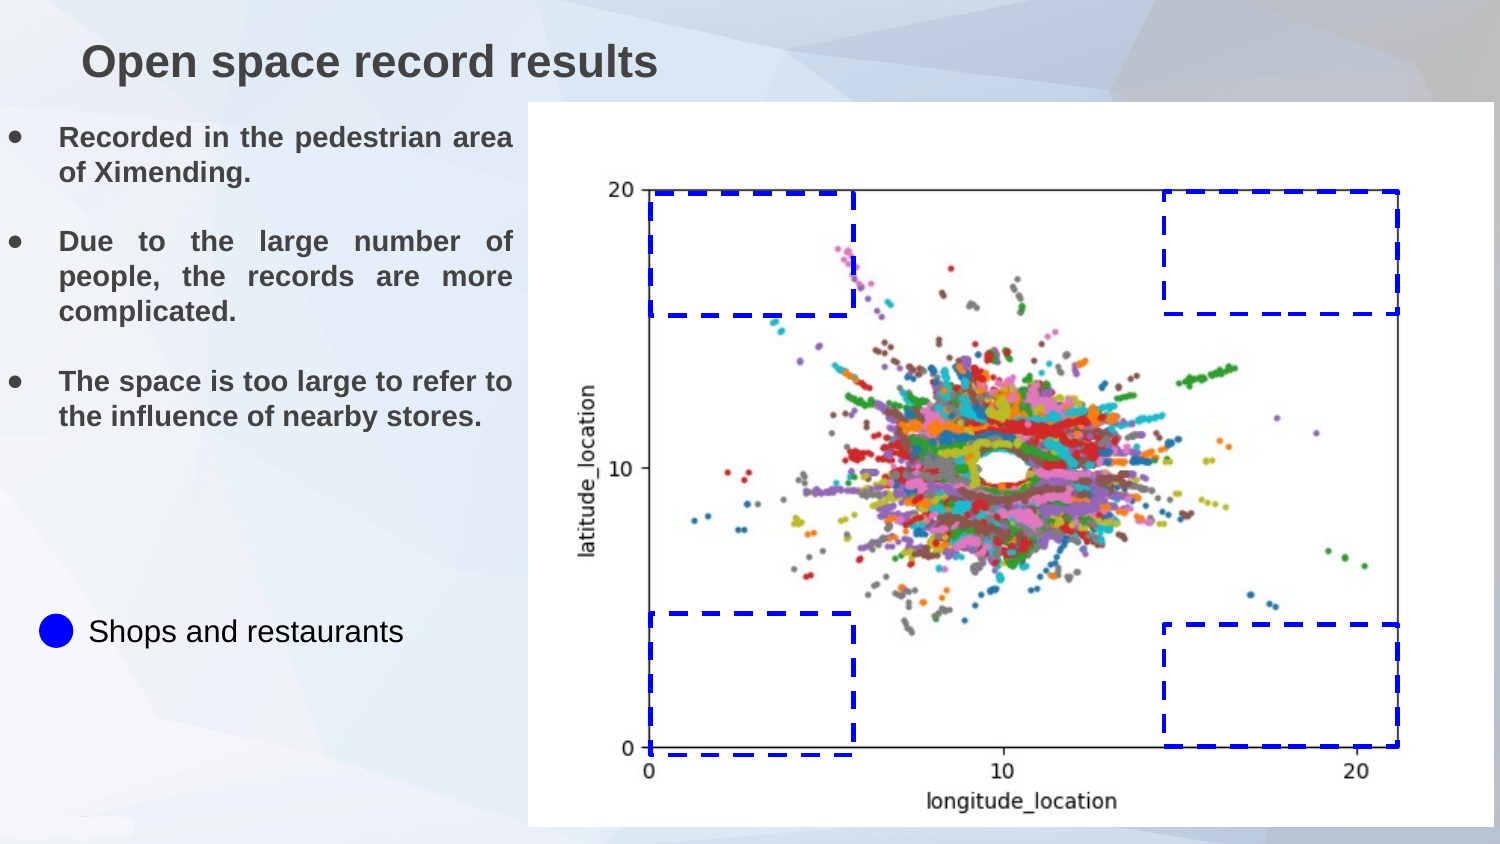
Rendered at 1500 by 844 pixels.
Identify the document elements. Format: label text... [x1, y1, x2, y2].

text_box Recorded in the pedestrian area of ​​Ximending. Due to the large number of people, the records are more complicated. The space is too large to refer to the influence of nearby stores. [0, 102, 527, 448]
text_box Shops and restaurants [73, 596, 523, 665]
picture [0, 0, 1500, 844]
text_box Open space record results [65, 17, 842, 102]
text_box [39, 613, 73, 648]
